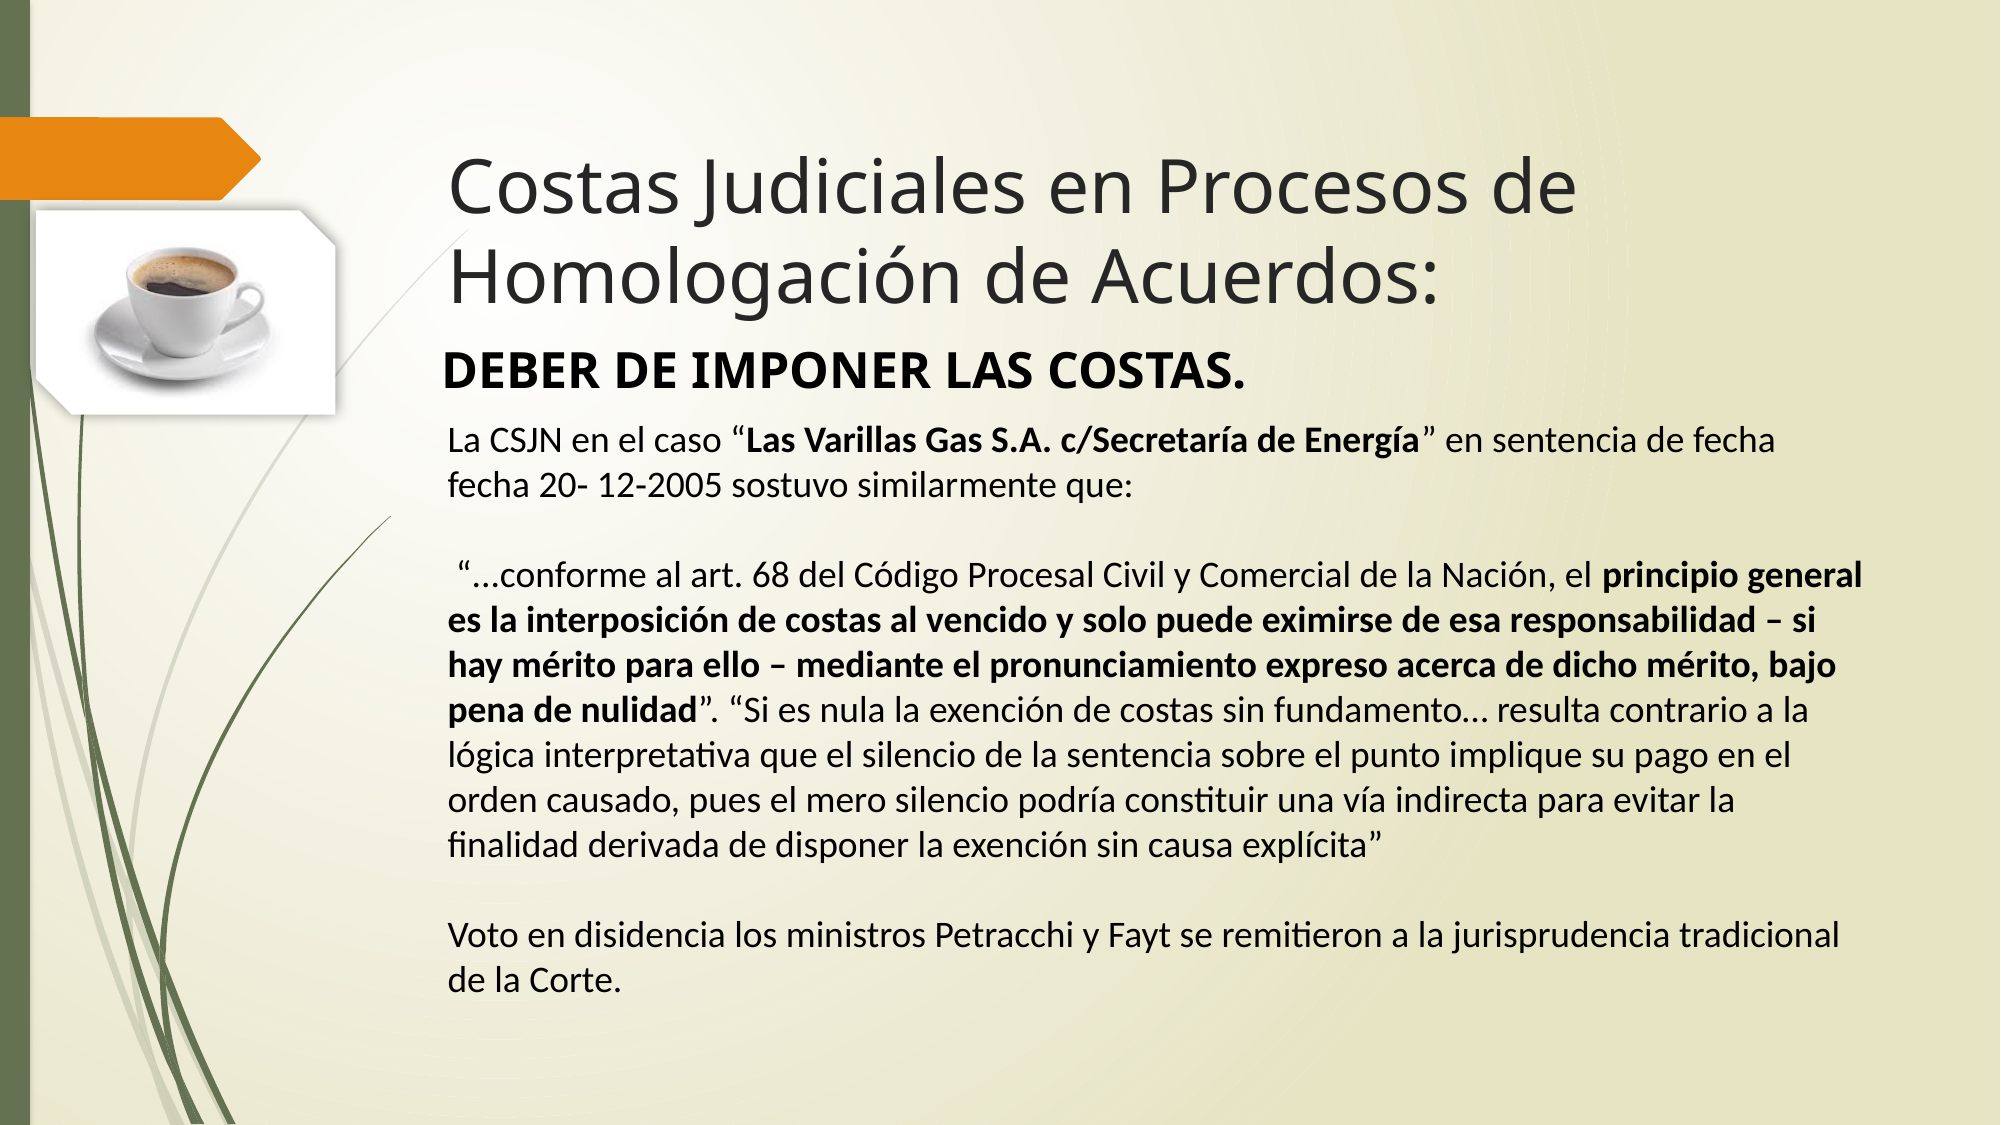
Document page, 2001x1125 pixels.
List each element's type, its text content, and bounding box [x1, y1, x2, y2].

text_box La CSJN en el caso “Las Varillas Gas S.A. c/Secretaría de Energía” en sentencia de fecha fecha 20‐ 12‐2005 sostuvo similarmente que: “...conforme al art. 68 del Código Procesal Civil y Comercial de la Nación, el principio general es la interposición de costas al vencido y solo puede eximirse de esa responsabilidad – si hay mérito para ello – mediante el pronunciamiento expreso acerca de dicho mérito, bajo pena de nulidad”. “Si es nula la exención de costas sin fundamento… resulta contrario a la lógica interpretativa que el silencio de la sentencia sobre el punto implique su pago en el orden causado, pues el mero silencio podría constituir una vía indirecta para evitar la finalidad derivada de disponer la exención sin causa explícita” Voto en disidencia los ministros Petracchi y Fayt se remitieron a la jurisprudencia tradicional de la Corte. [432, 407, 1880, 1007]
text_box DEBER DE IMPONER LAS COSTAS. [426, 331, 1263, 407]
title Costas Judiciales en Procesos de Homologación de Acuerdos: [432, 131, 1895, 342]
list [42, 217, 329, 408]
